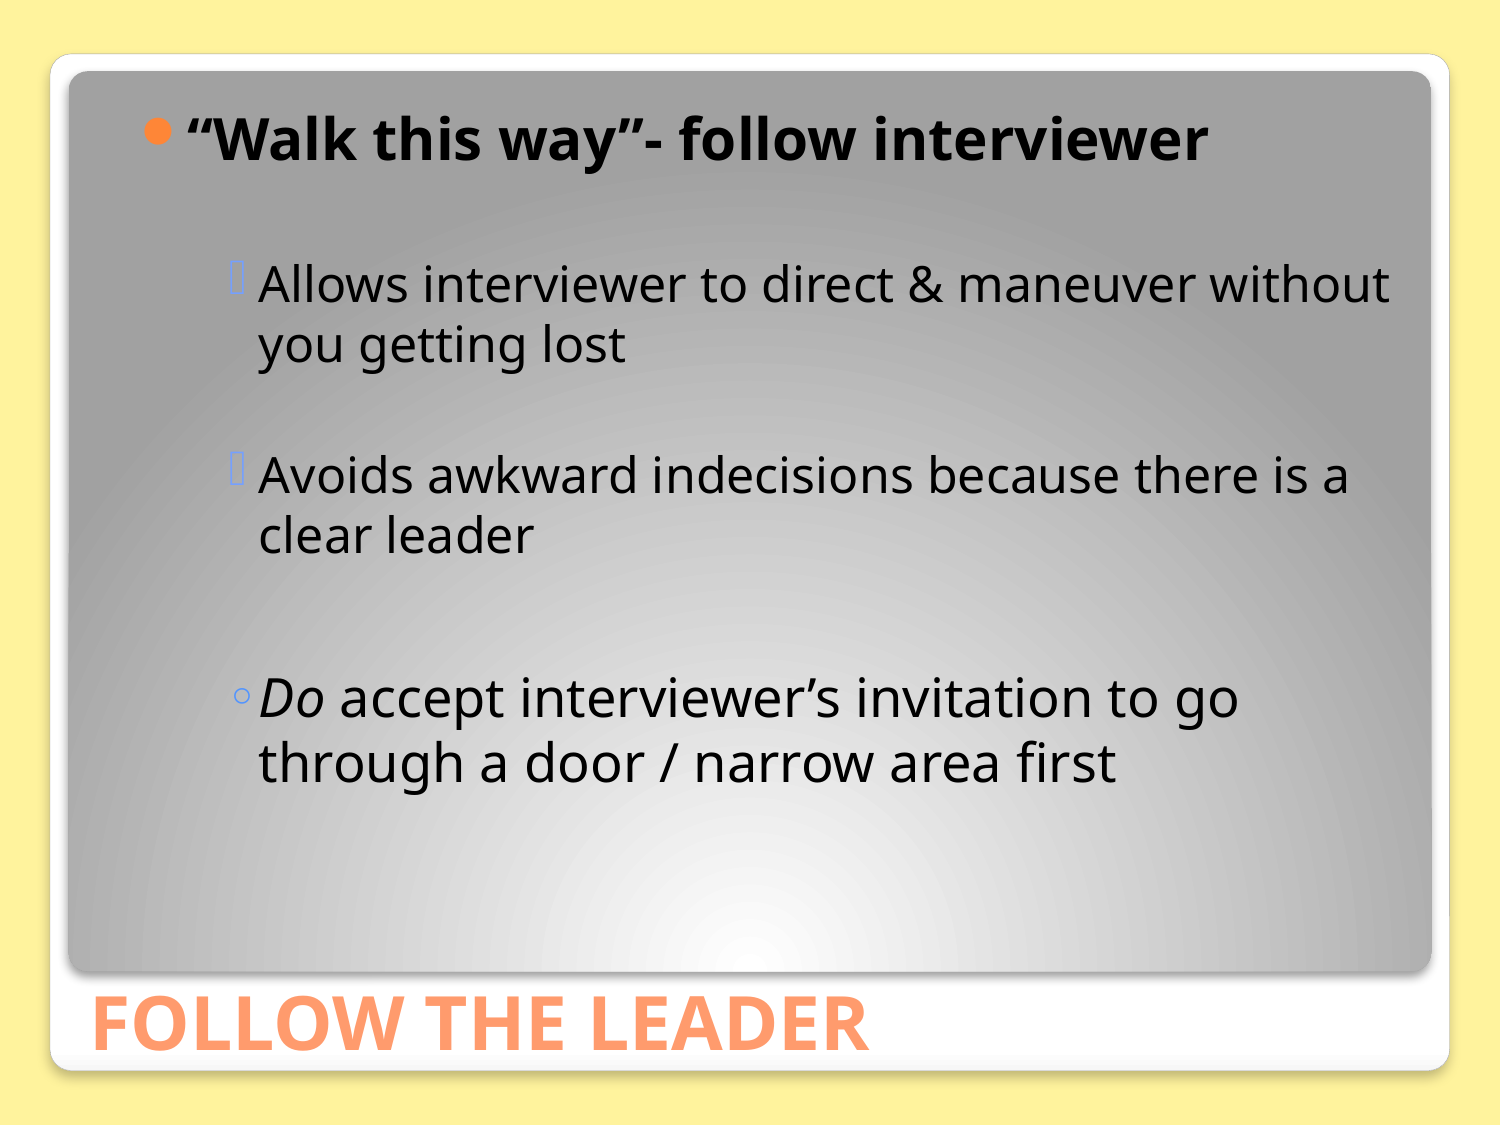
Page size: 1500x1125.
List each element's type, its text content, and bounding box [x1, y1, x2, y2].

list “Walk this way”- follow interviewer Allows interviewer to direct & maneuver without you getting lost Avoids awkward indecisions because there is a clear leader Do accept interviewer’s invitation to go through a door / narrow area first [99, 87, 1443, 964]
title Follow the leader [75, 900, 1418, 1073]
